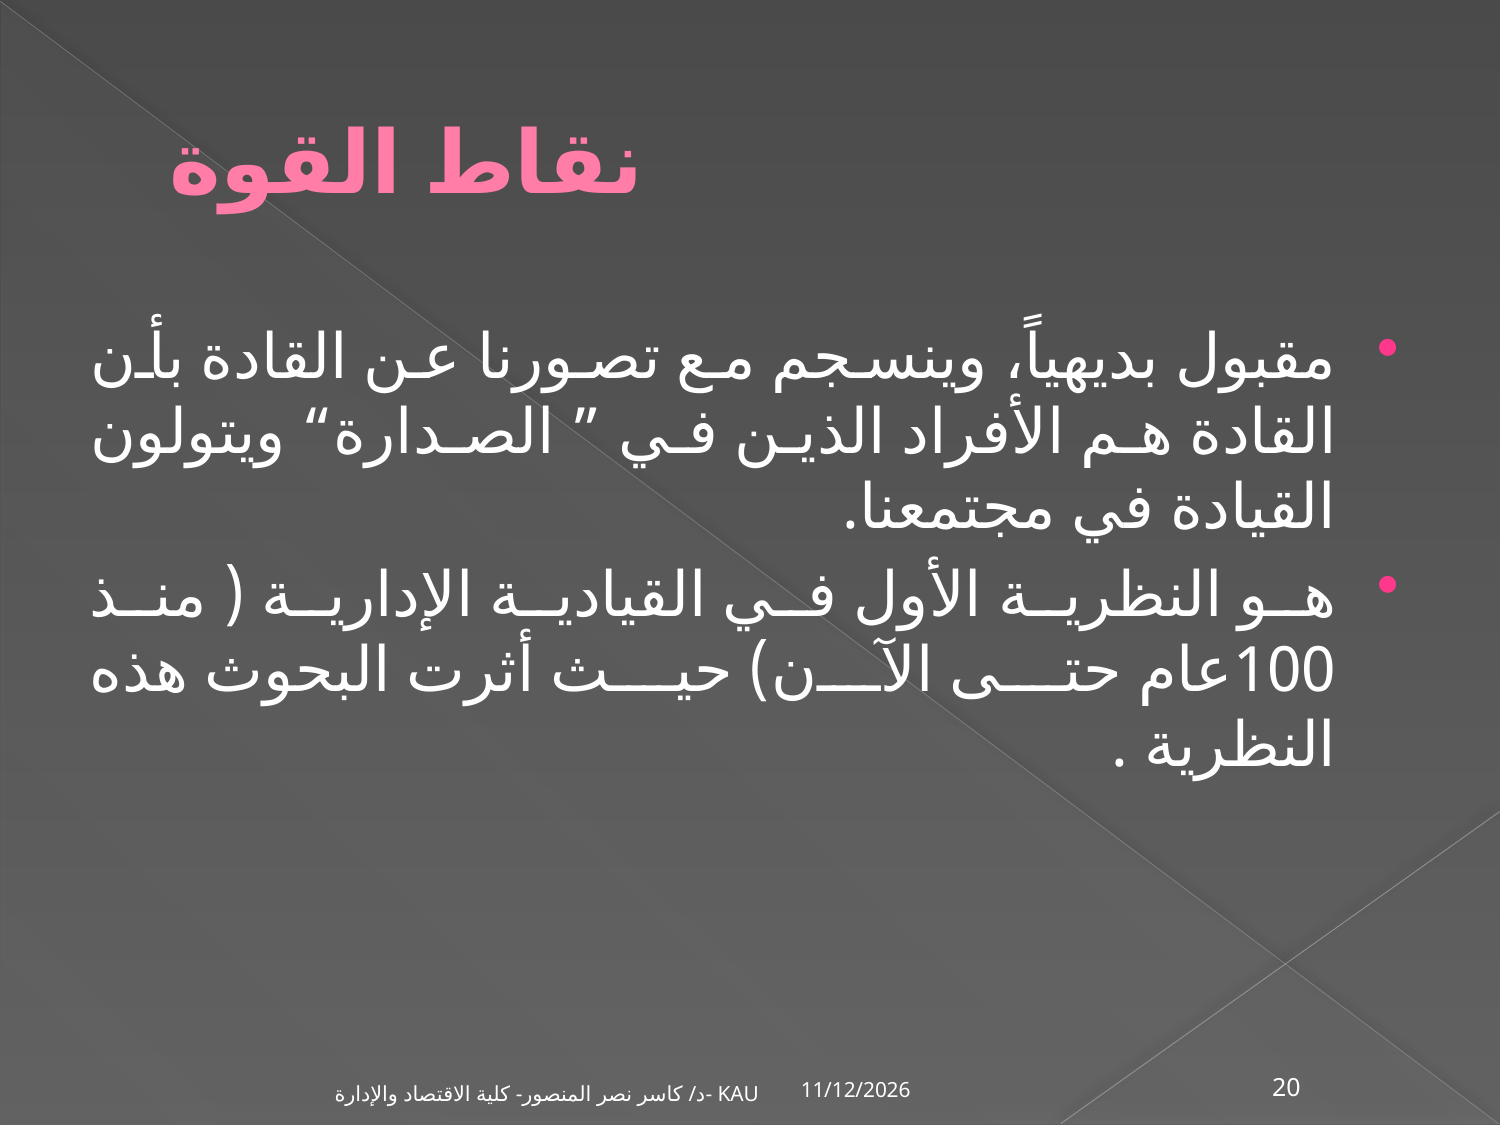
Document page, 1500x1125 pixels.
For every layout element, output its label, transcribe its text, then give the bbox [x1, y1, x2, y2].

title نقاط القوة [75, 43, 1425, 274]
slide_number 20 [1245, 1063, 1328, 1113]
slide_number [786, 1062, 1136, 1113]
list مقبول بديهياً، وينسجم مع تصورنا عن القادة بأن القادة هم الأفراد الذين في ” الصدارة“ ويتولون القيادة في مجتمعنا. هو النظرية الأول في القيادية الإدارية ( منذ 100عام حتى الآن) حيث أثرت البحوث هذه النظرية . [75, 308, 1425, 1059]
footer د/ كاسر نصر المنصور- كلية الاقتصاد والإدارة- KAU [75, 1063, 774, 1113]
